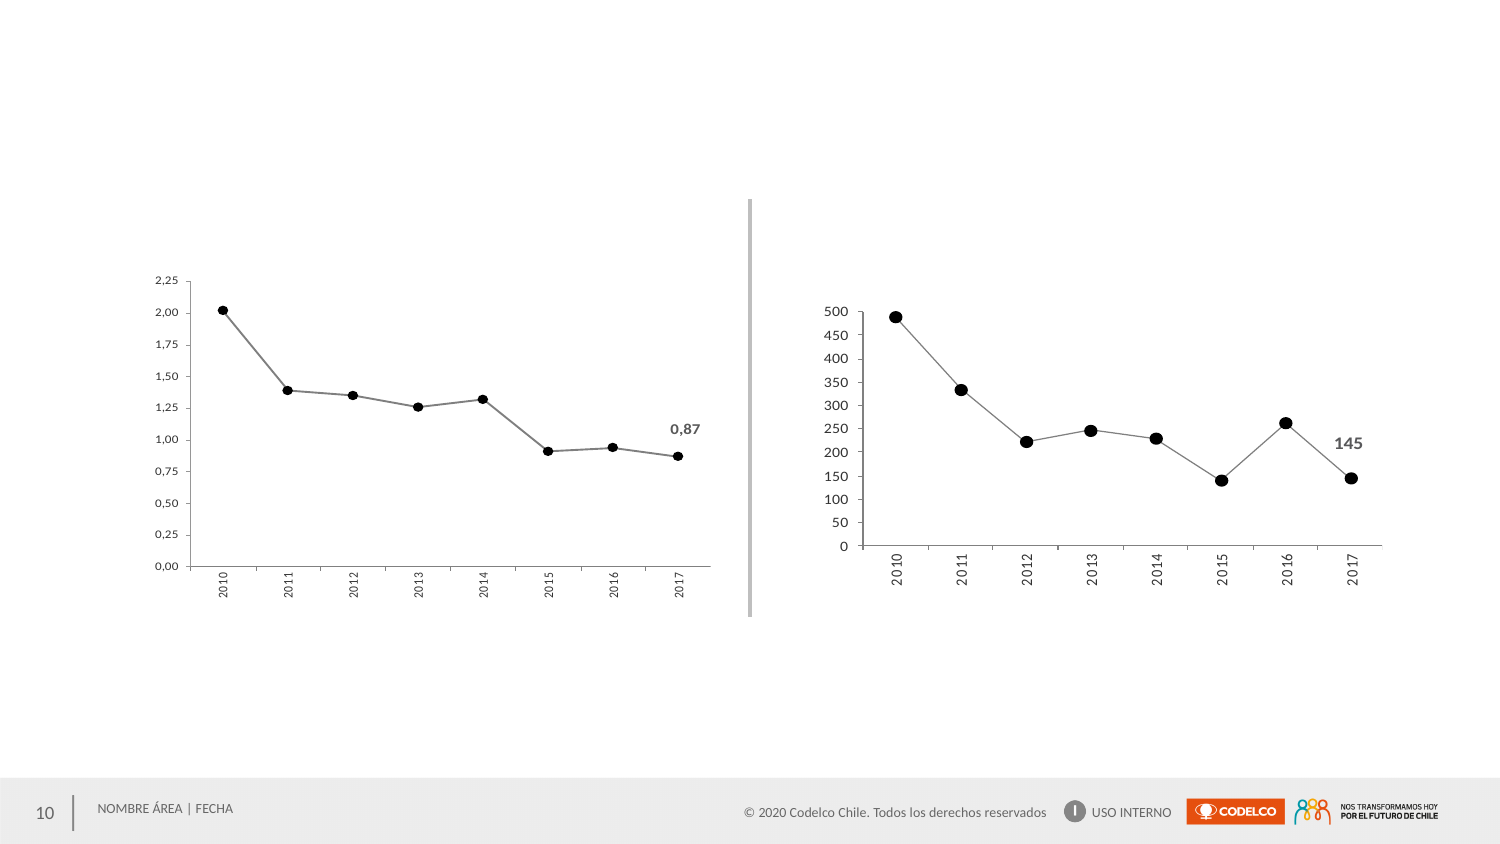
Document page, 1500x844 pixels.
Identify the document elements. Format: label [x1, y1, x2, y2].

text_box [142, 243, 715, 614]
text_box [808, 272, 1389, 599]
picture [0, 758, 1500, 844]
